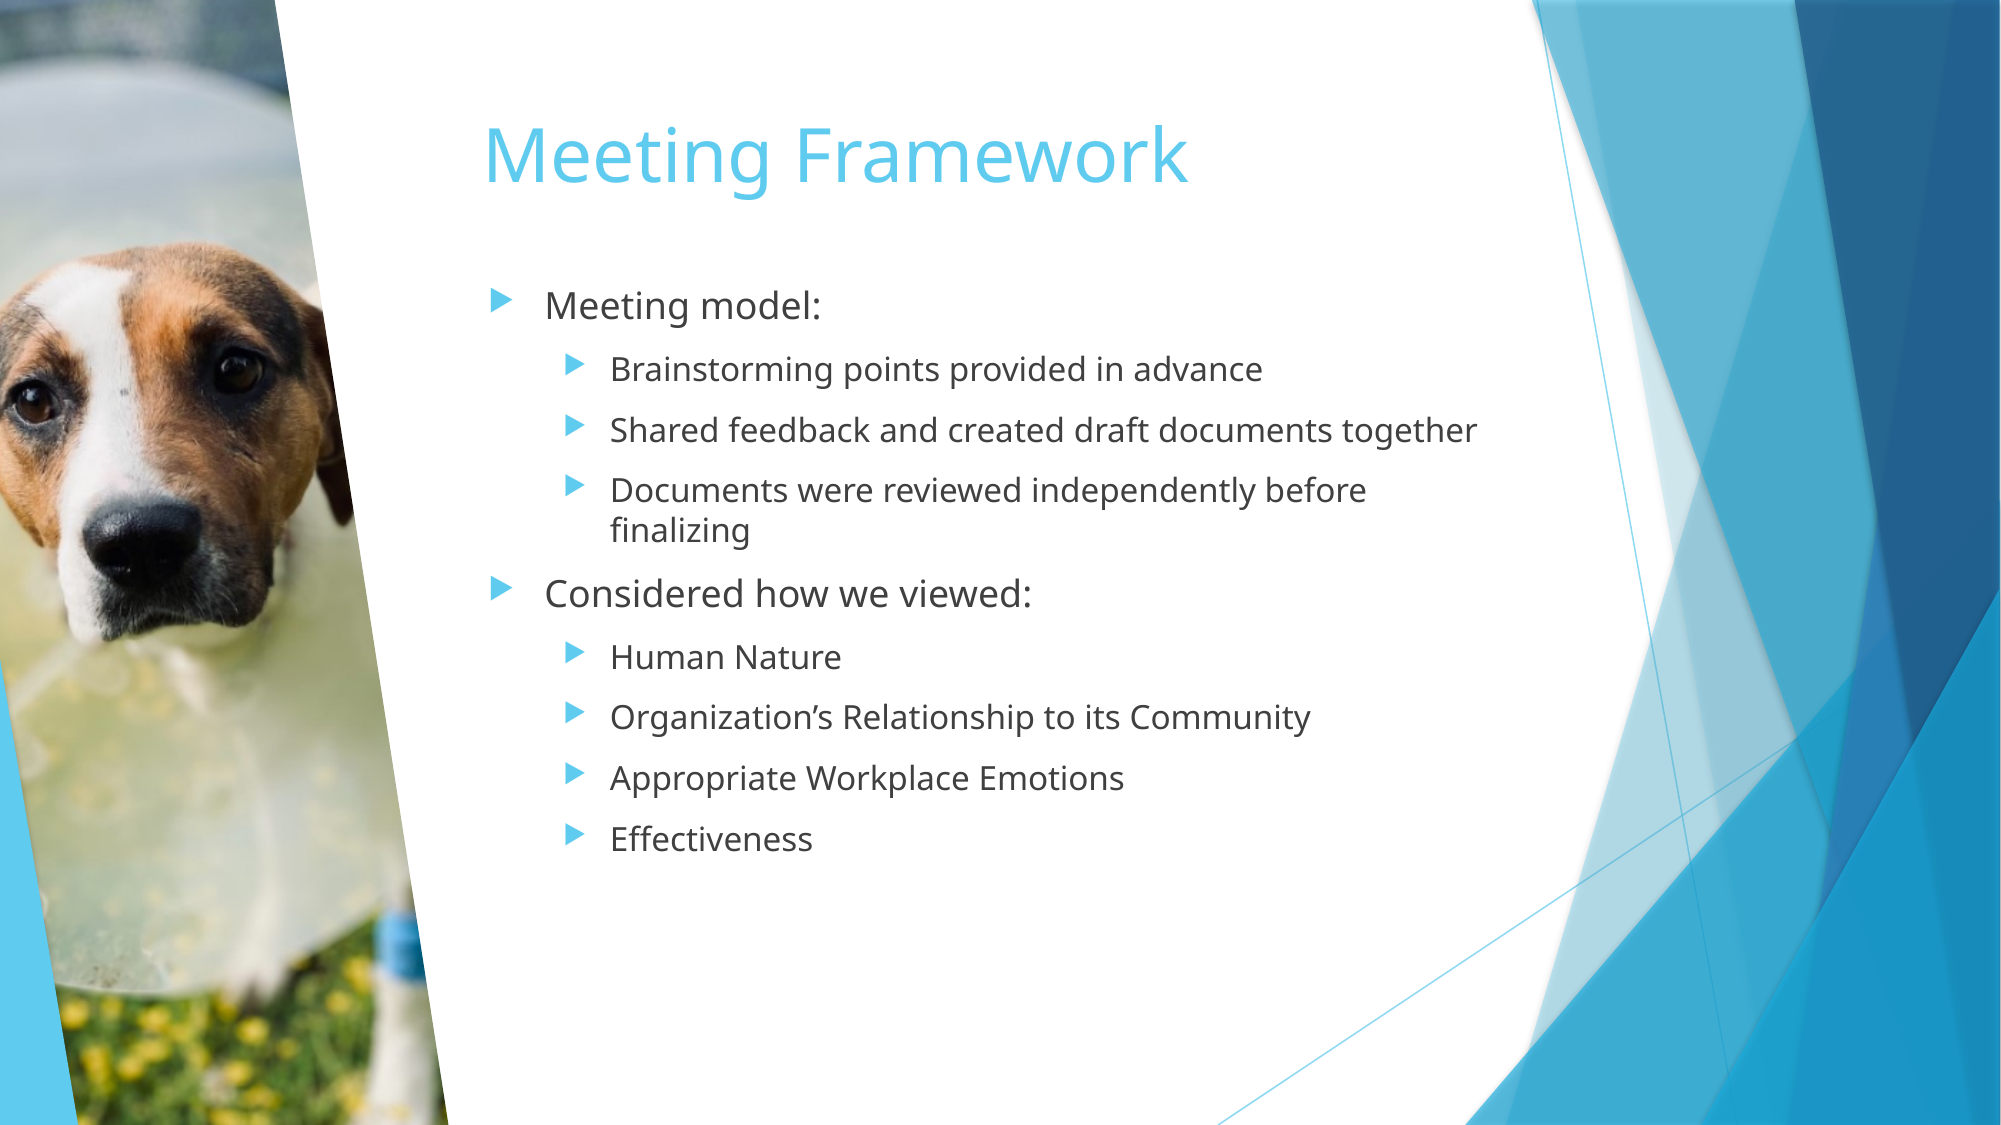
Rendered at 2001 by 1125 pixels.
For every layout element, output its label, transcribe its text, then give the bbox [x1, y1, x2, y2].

list Meeting model: Brainstorming points provided in advance Shared feedback and created draft documents together Documents were reviewed independently before finalizing Considered how we viewed: Human Nature Organization’s Relationship to its Community Appropriate Workplace Emotions Effectiveness [473, 274, 1527, 912]
picture [0, 0, 449, 1125]
title Meeting Framework [467, 99, 1522, 317]
